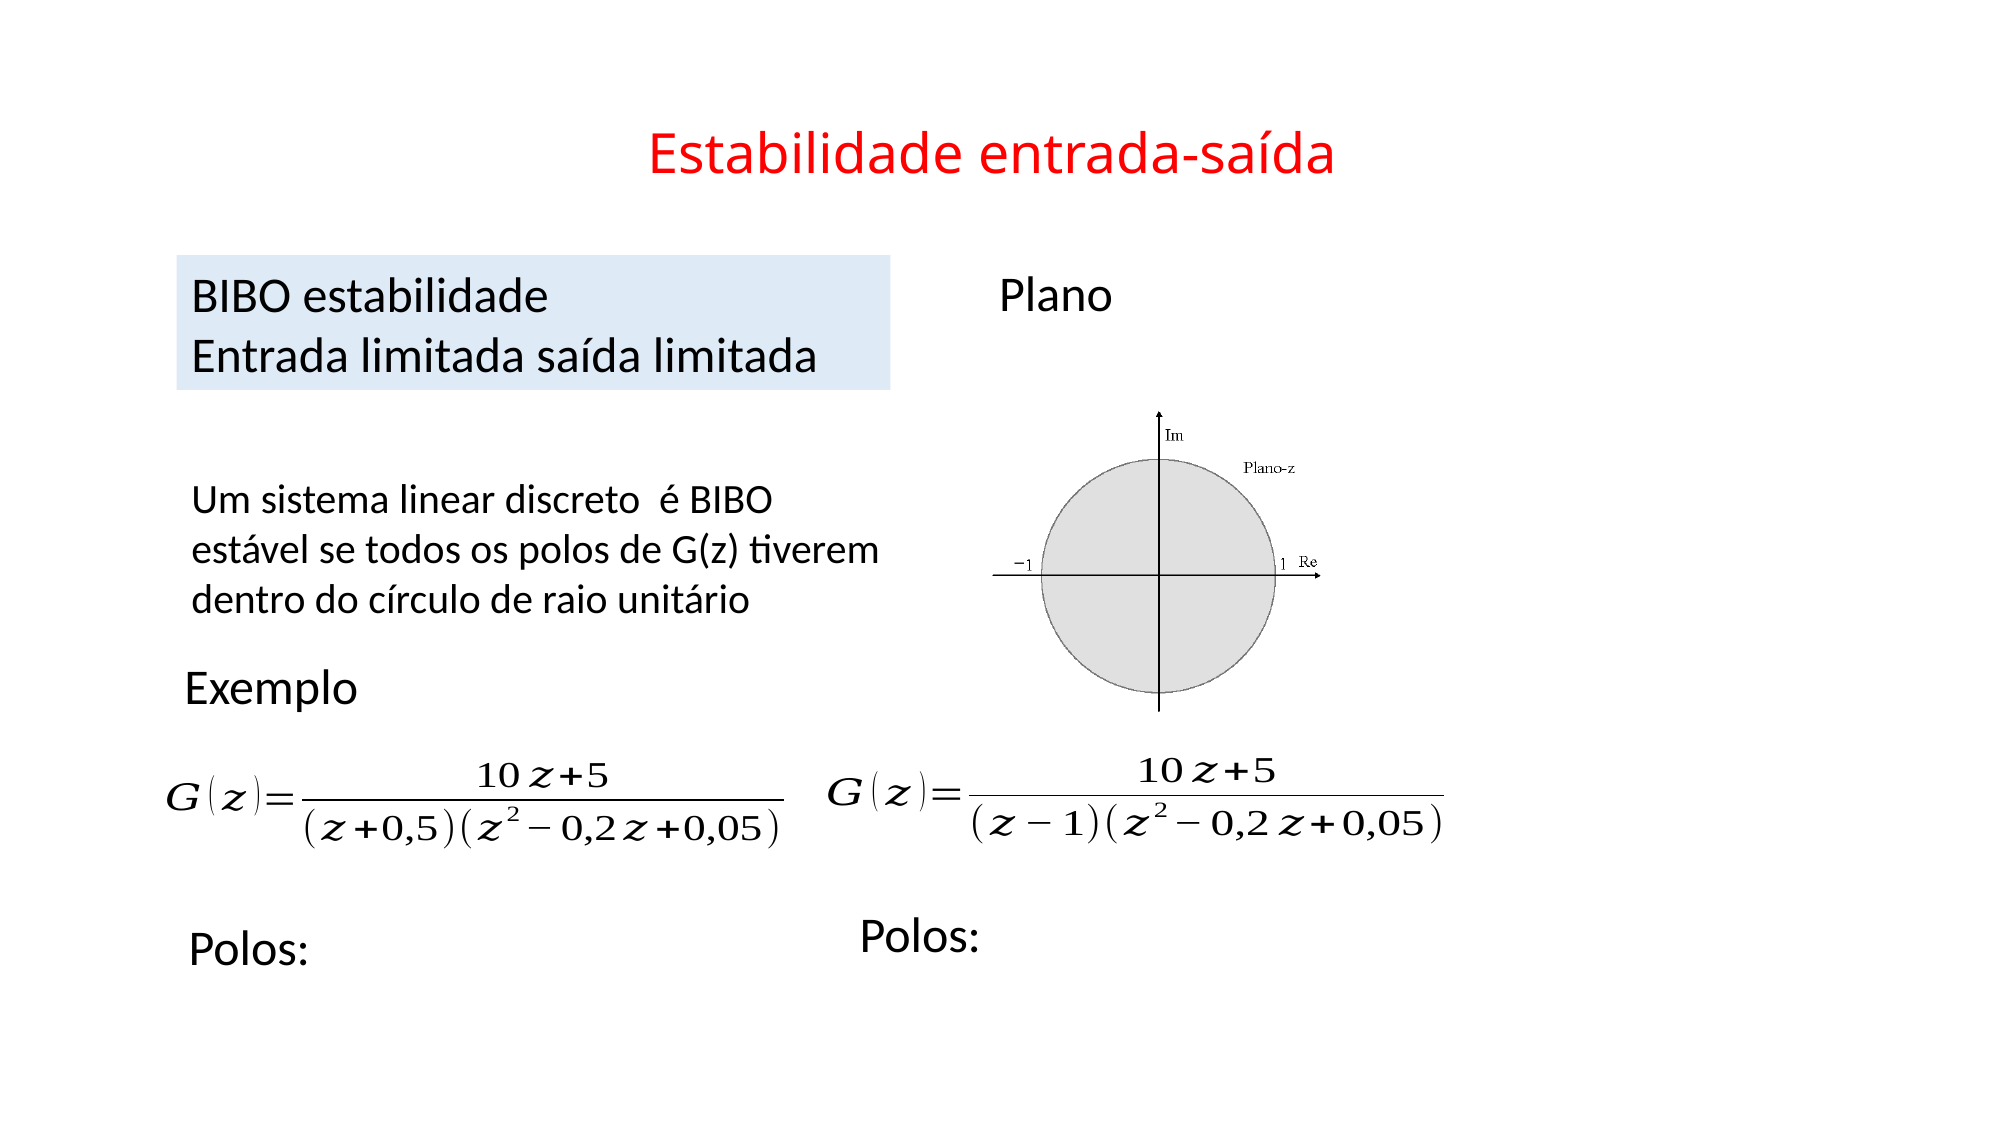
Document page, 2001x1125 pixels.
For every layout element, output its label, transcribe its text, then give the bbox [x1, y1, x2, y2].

text_box Exemplo [169, 646, 565, 722]
picture [984, 389, 1380, 723]
title Estabilidade entrada-saída [68, 90, 1932, 213]
text_box BIBO estabilidade Entrada limitada saída limitada [176, 255, 891, 390]
text_box Um sistema linear discreto é BIBO estável se todos os polos de G(z) tiverem dentro do círculo de raio unitário [176, 464, 906, 630]
